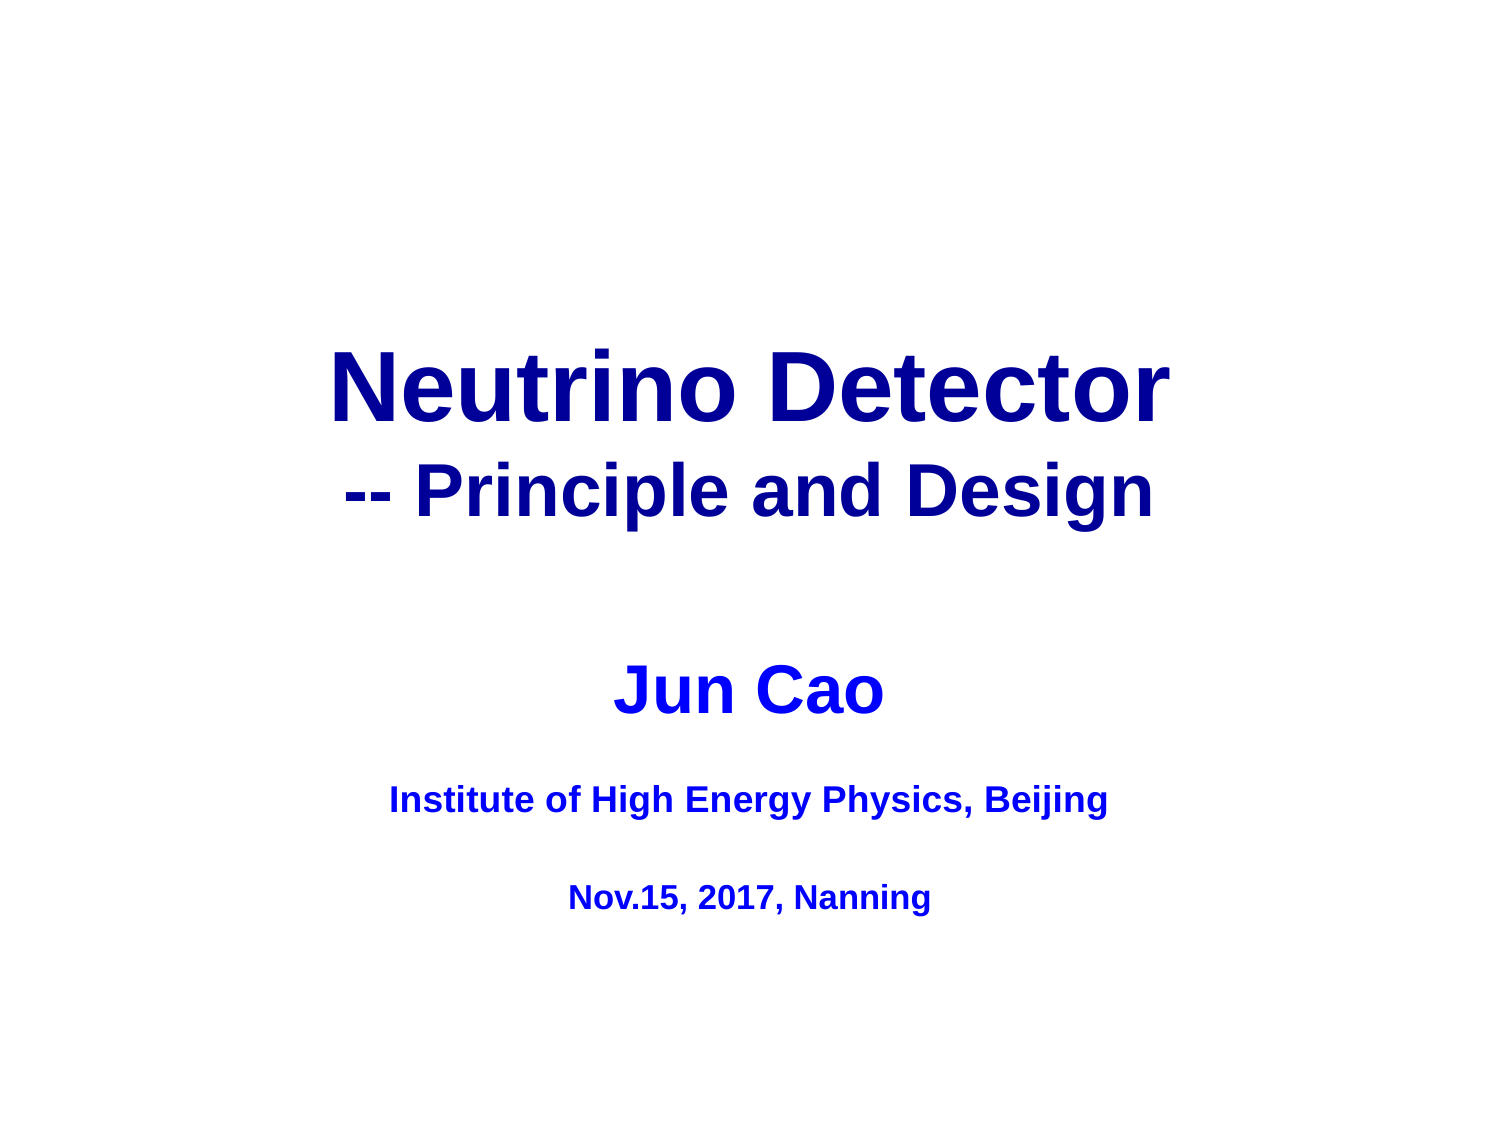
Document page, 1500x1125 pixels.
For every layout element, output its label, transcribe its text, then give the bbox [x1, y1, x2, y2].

subtitle Jun Cao Institute of High Energy Physics, Beijing Nov.15, 2017, Nanning [225, 637, 1275, 925]
title Neutrino Detector -- Principle and Design [112, 278, 1388, 575]
